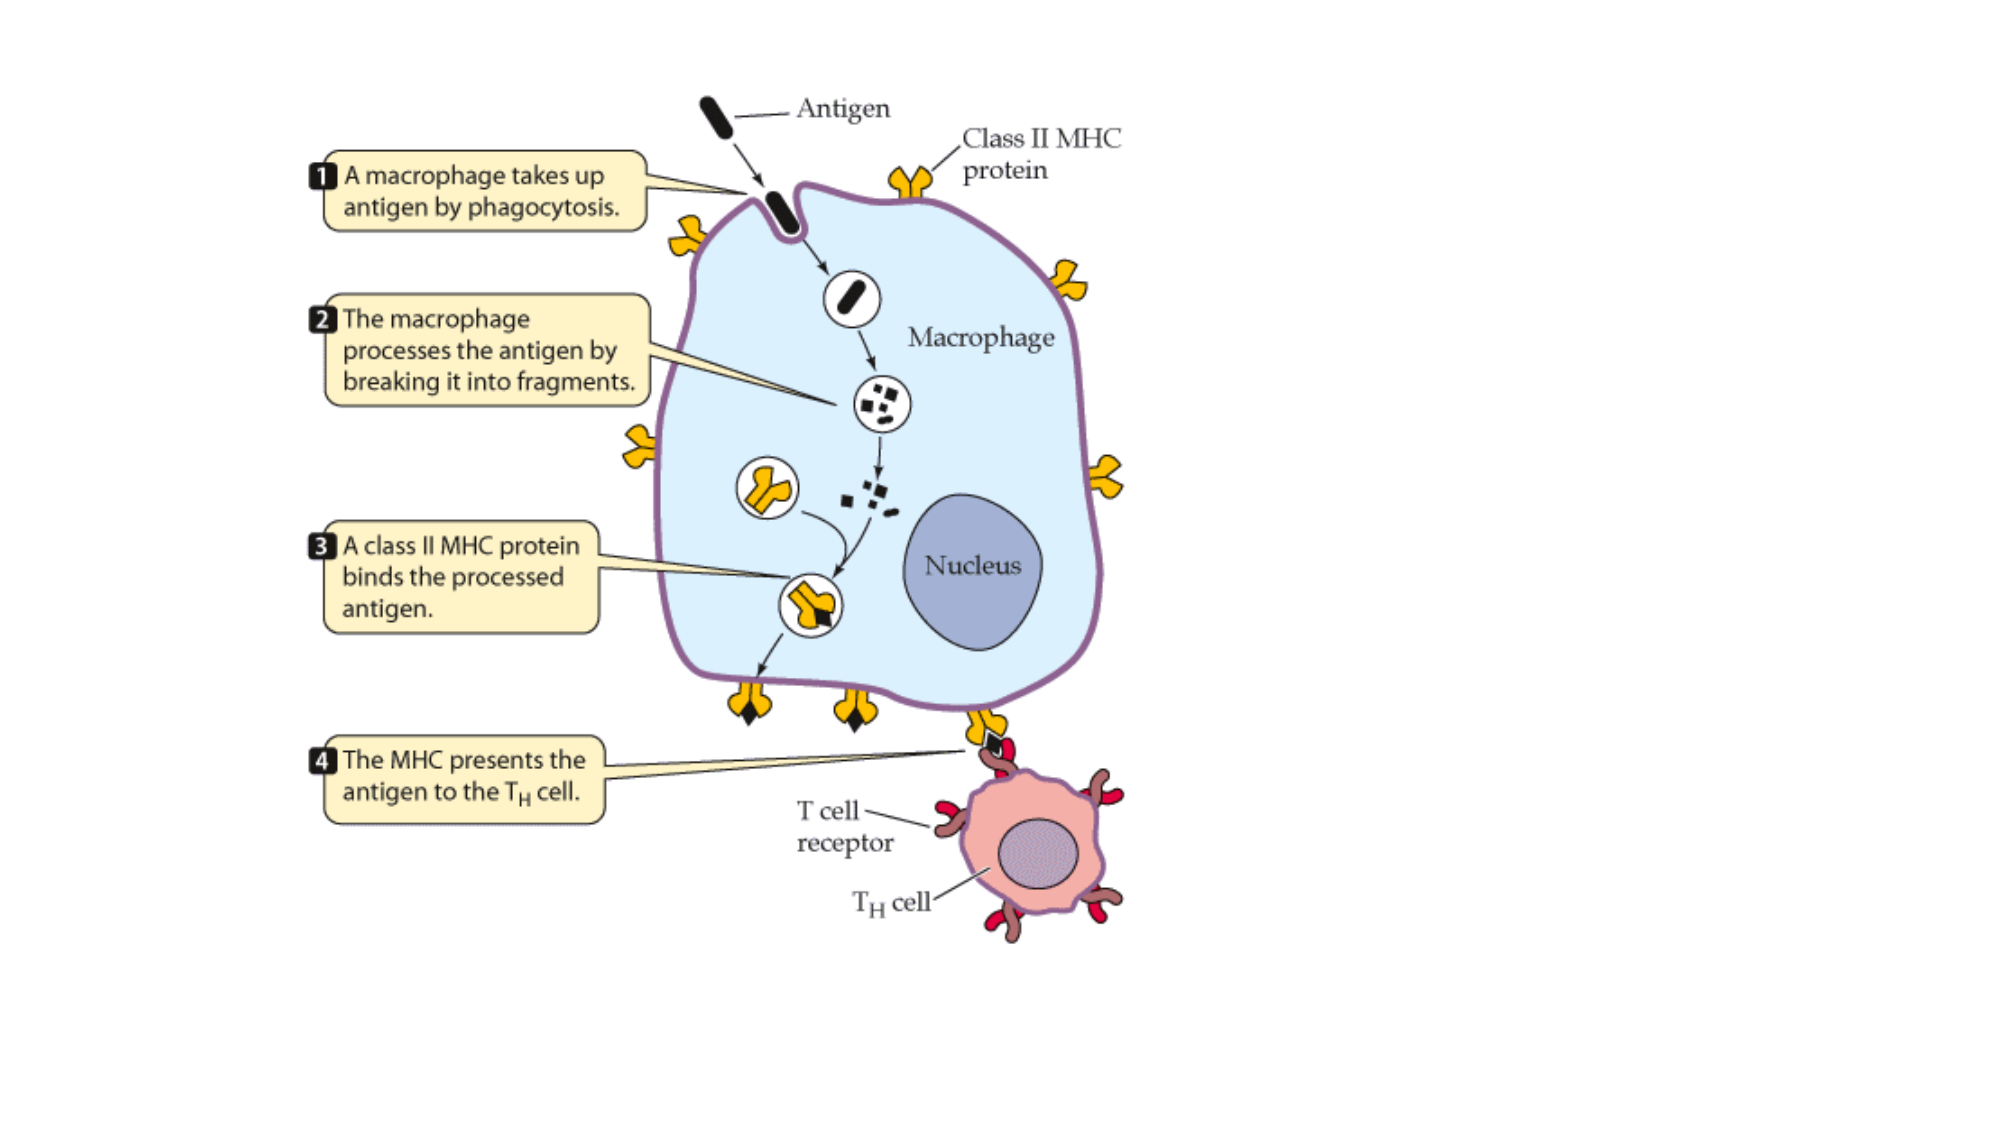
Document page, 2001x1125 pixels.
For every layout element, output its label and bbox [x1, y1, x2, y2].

picture [299, 87, 1130, 953]
